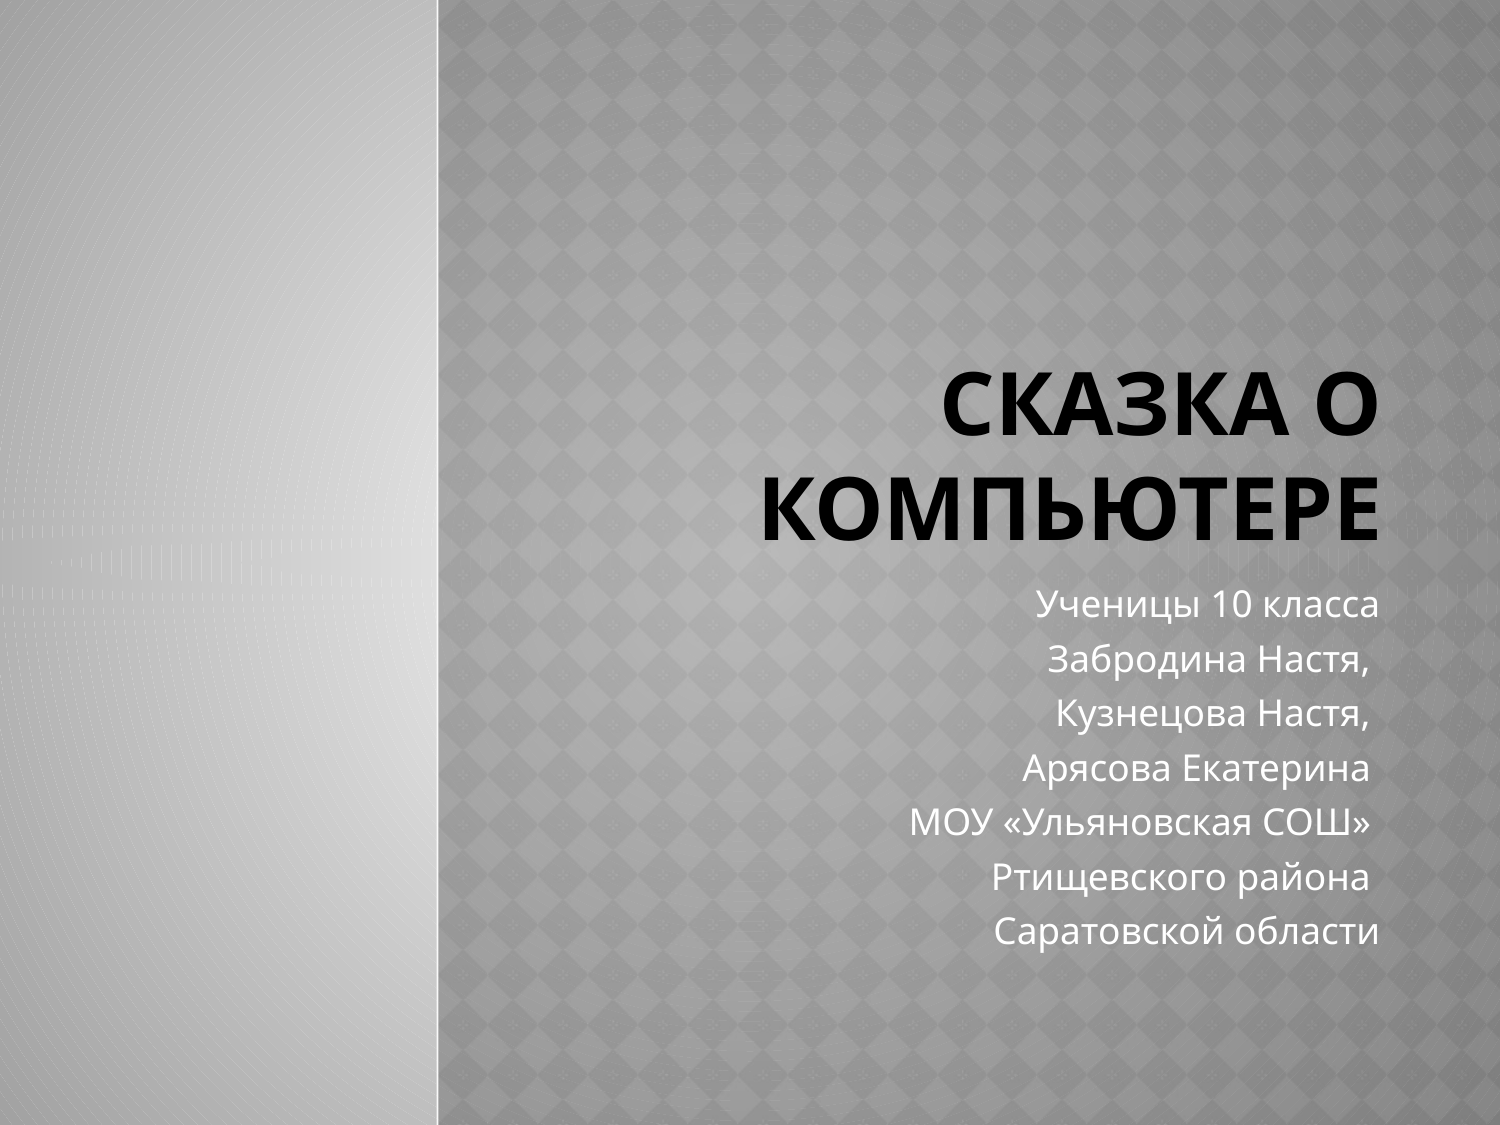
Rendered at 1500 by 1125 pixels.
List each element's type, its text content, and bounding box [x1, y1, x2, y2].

title Сказка о Компьютере [552, 87, 1390, 558]
subtitle Ученицы 10 класса Забродина Настя, Кузнецова Настя, Арясова Екатерина МОУ «Ульяновская СОШ» Ртищевского района Саратовской области [549, 580, 1388, 953]
